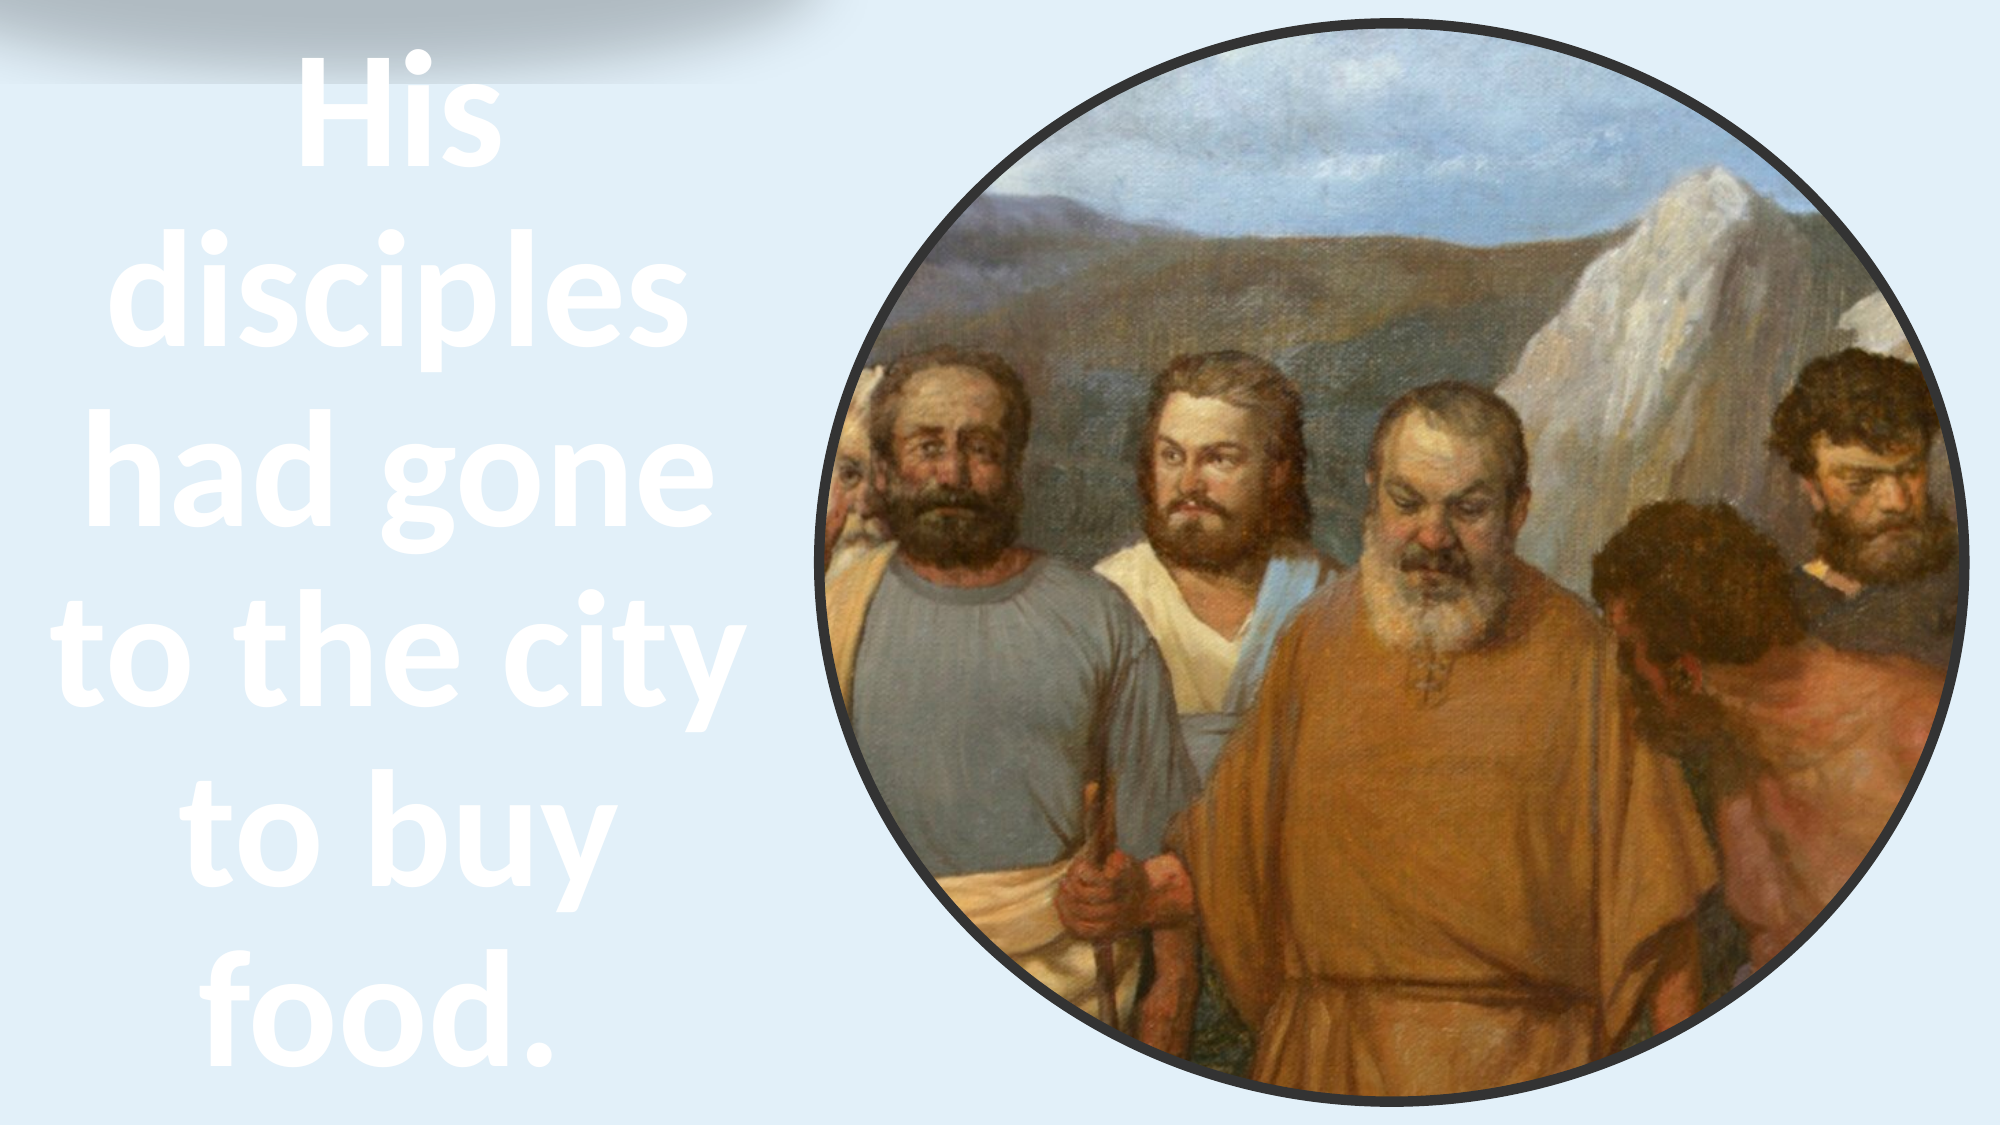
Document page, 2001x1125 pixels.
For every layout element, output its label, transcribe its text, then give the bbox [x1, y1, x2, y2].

title His disciples had gone to the city to buy food. [0, 0, 799, 1125]
picture [819, 23, 1965, 1102]
